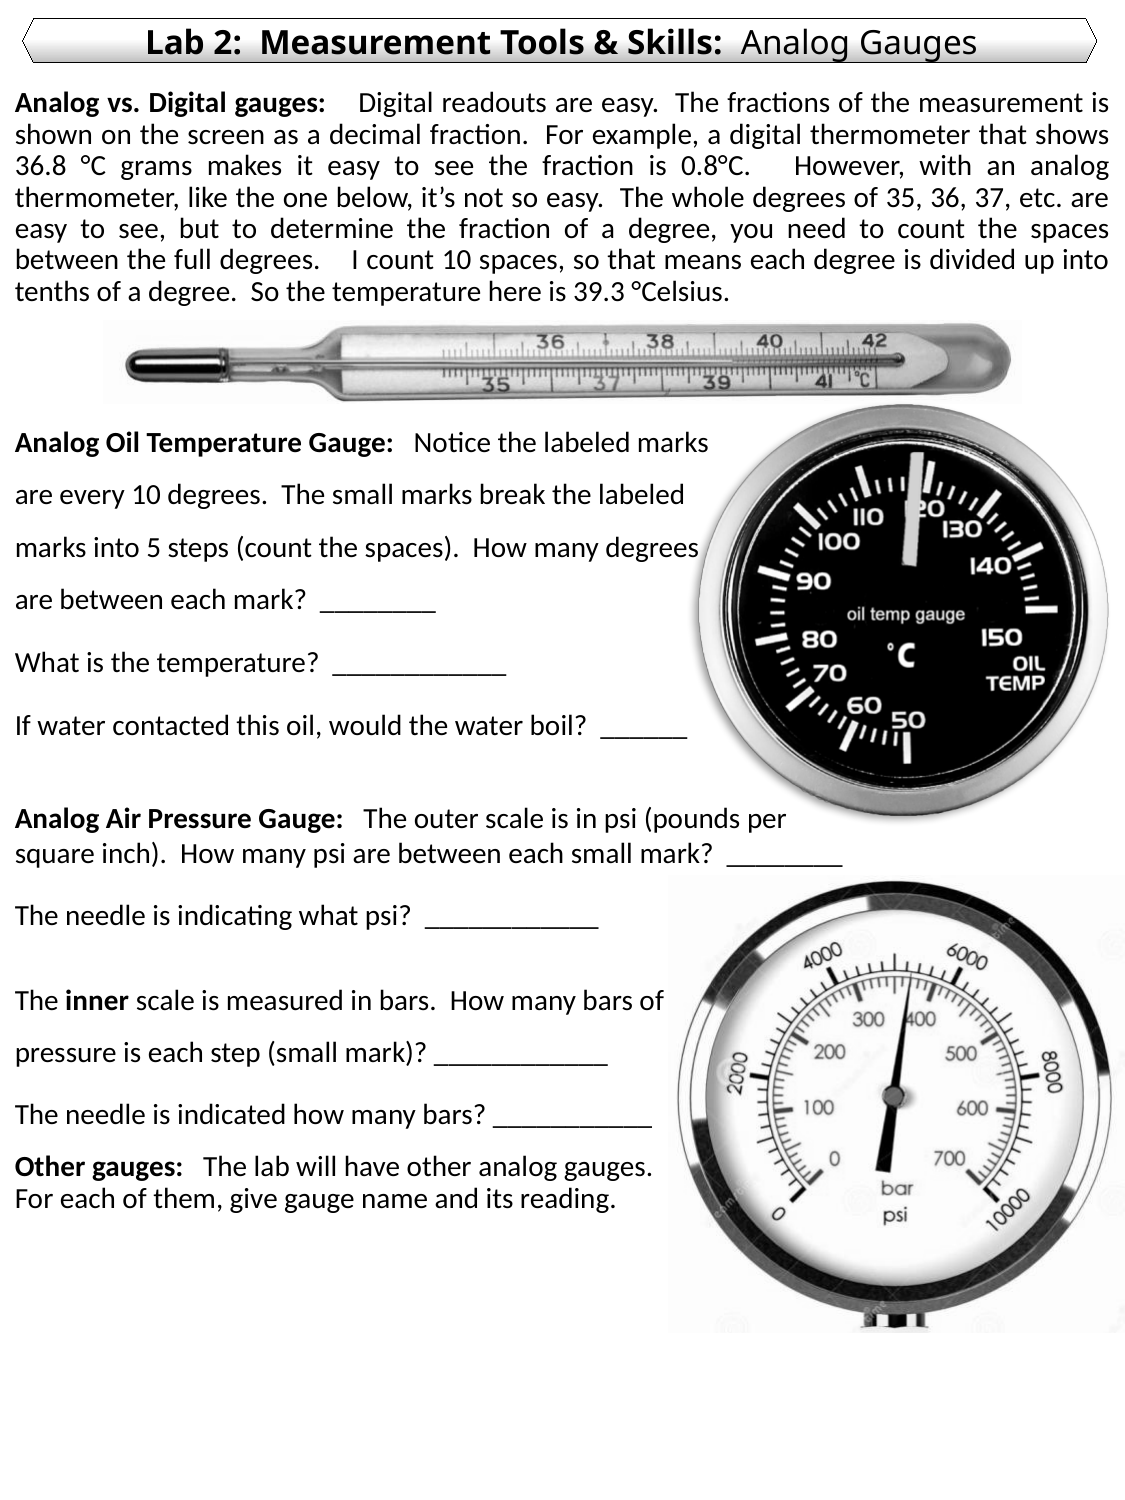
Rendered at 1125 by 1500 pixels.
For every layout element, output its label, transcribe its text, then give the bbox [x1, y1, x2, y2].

text_box Lab 2: Measurement Tools & Skills: Analog Gauges [43, 20, 1080, 61]
text_box [22, 18, 1097, 63]
picture [102, 319, 1125, 829]
text_box Analog Oil Temperature Gauge: Notice the labeled marks are every 10 degrees. The small marks break the labeled marks into 5 steps (count the spaces). How many degrees are between each mark? ________ What is the temperature? ____________ If water contacted this oil, would the water boil? ______ [0, 398, 682, 749]
text_box Other gauges: The lab will have other analog gauges. For each of them, give gauge name and its reading. [0, 1144, 663, 1222]
text_box Analog Air Pressure Gauge: The outer scale is in psi (pounds per square inch). How many psi are between each small mark? ________ The needle is indicating what psi? ____________ The inner scale is measured in bars. How many bars of pressure is each step (small mark)? ____________ The needle is indicated how many bars? ___________ [0, 791, 885, 1139]
text_box Analog vs. Digital gauges: Digital readouts are easy. The fractions of the measurement is shown on the screen as a decimal fraction. For example, a digital thermometer that shows 36.8 °C grams makes it easy to see the fraction is 0.8°C. However, with an analog thermometer, like the one below, it’s not so easy. The whole degrees of 35, 36, 37, etc. are easy to see, but to determine the fraction of a degree, you need to count the spaces between the full degrees. I count 10 spaces, so that means each degree is divided up into tenths of a degree. So the temperature here is 39.3 °Celsius. [0, 80, 1125, 315]
picture [668, 874, 1125, 1333]
